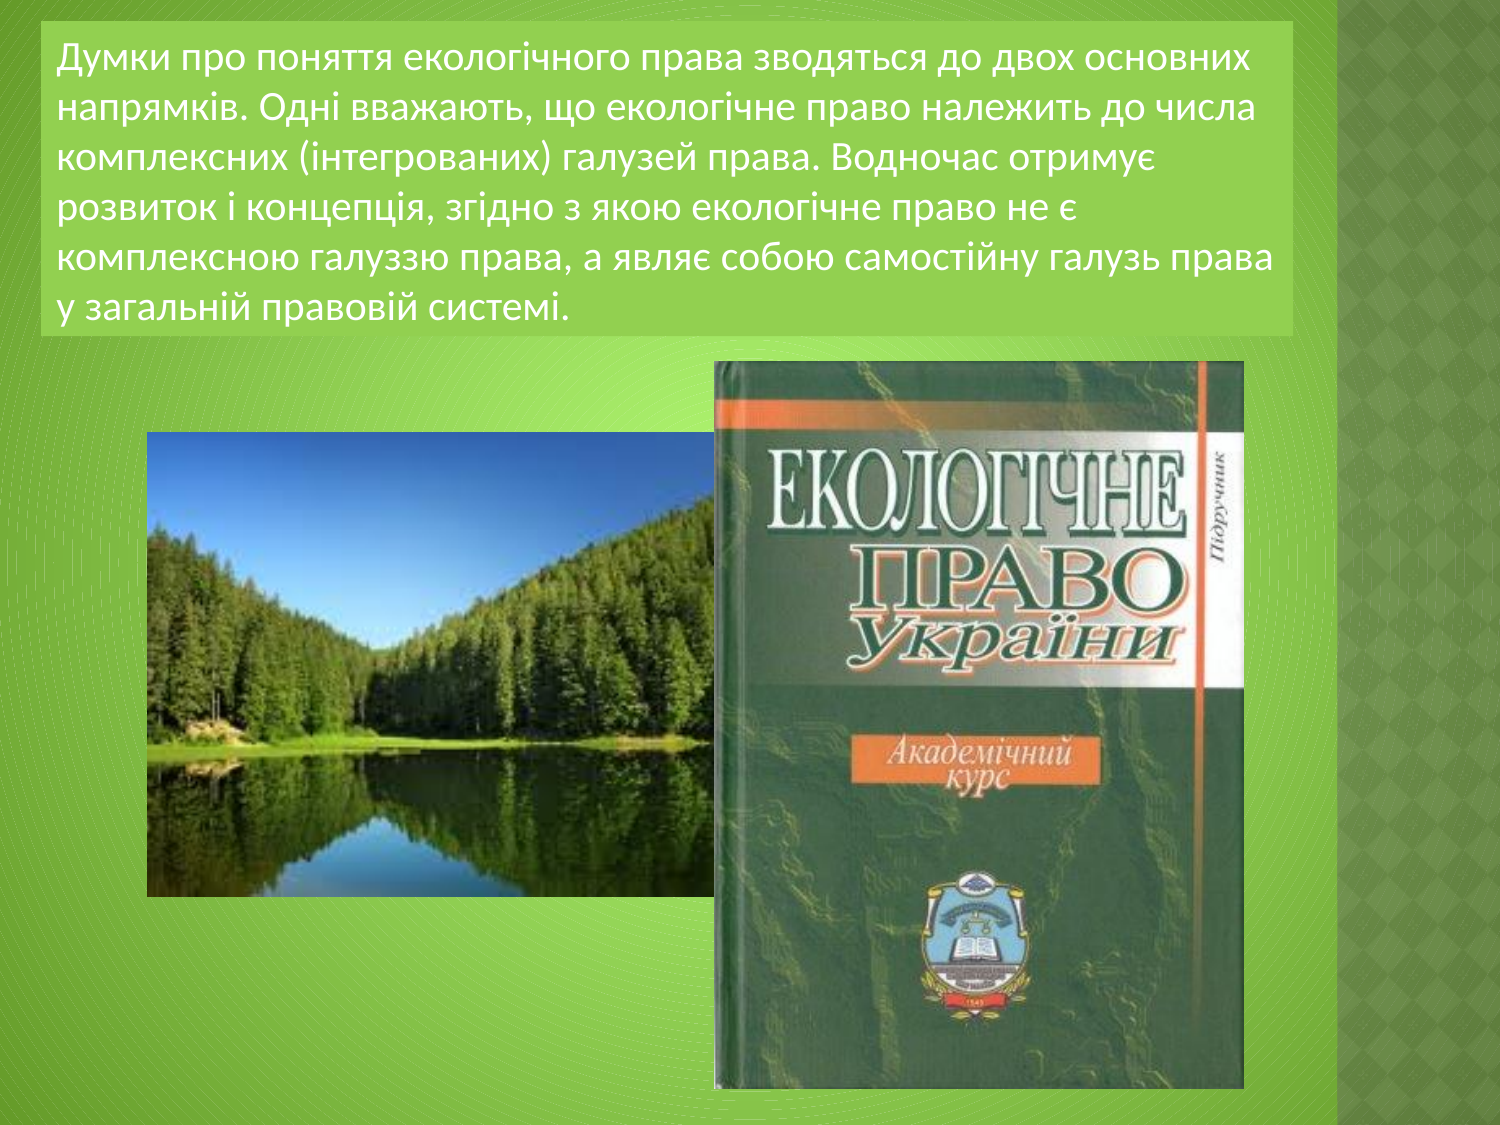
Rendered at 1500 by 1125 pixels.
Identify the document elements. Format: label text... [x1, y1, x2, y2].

text_box Думки про поняття екологічного права зводяться до двох основних напрямків. Одні вважають, що екологічне право належить до числа комплексних (інтегрованих) галузей права. Водночас отримує розвиток і концепція, згідно з якою екологічне право не є комплексною галуззю права, а являє собою самостійну галузь права у загальній правовій системі. [41, 21, 1294, 337]
picture [147, 432, 709, 897]
picture [714, 361, 1245, 1090]
